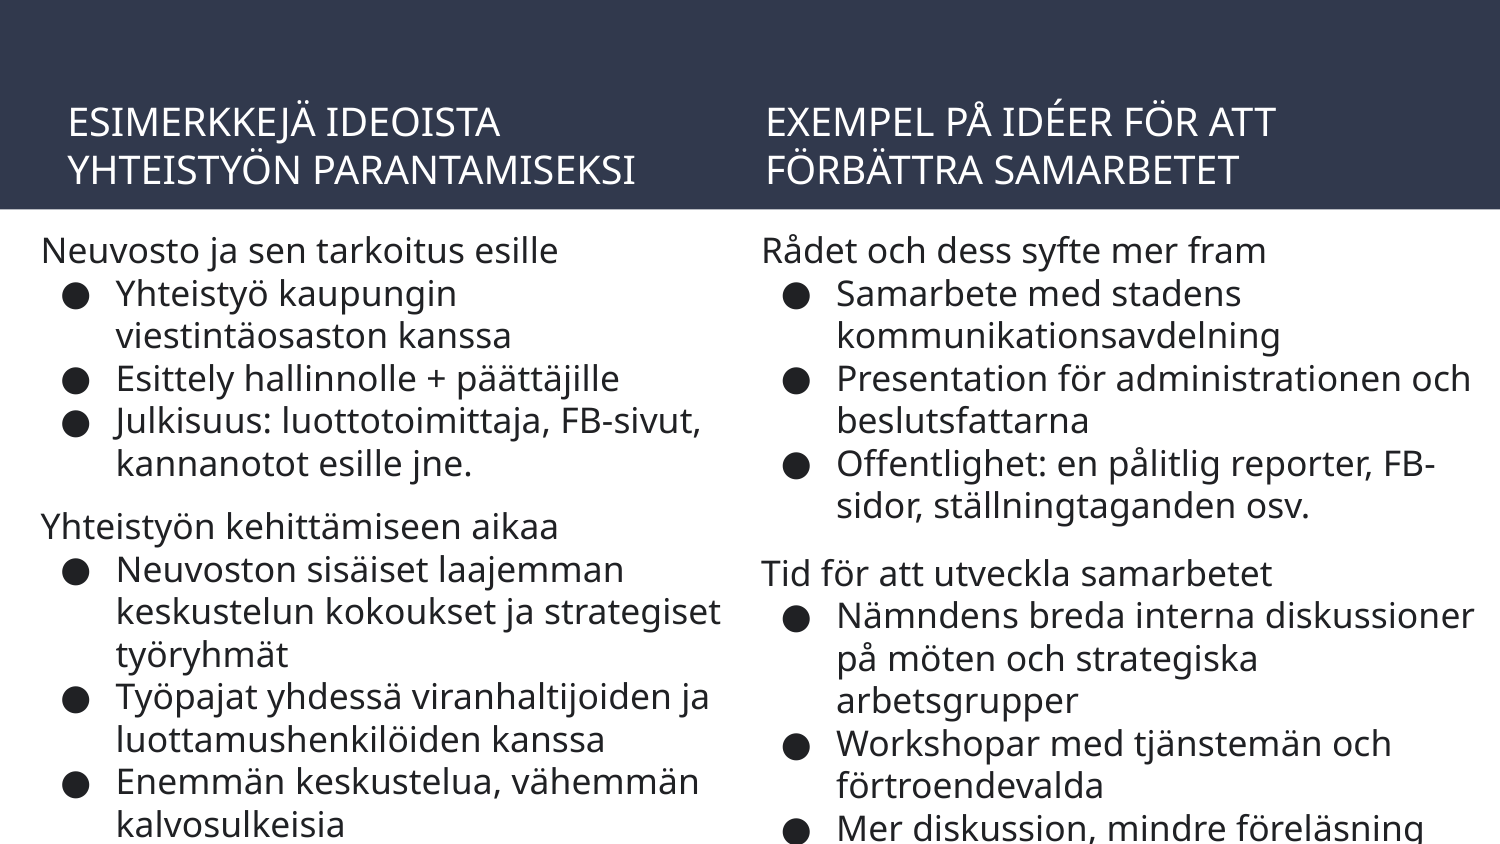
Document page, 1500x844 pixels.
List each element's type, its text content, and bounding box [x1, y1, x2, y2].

title ESIMERKKEJÄ IDEOISTA YHTEISTYÖN PARANTAMISEKSI [52, 82, 746, 185]
list Rådet och dess syfte mer fram Samarbete med stadens kommunikationsavdelning Presentation för administrationen och beslutsfattarna Offentlighet: en pålitlig reporter, FB-sidor, ställningtaganden osv. Tid för att utveckla samarbetet Nämndens breda interna diskussioner på möten och strategiska arbetsgrupper Workshopar med tjänstemän och förtroendevalda Mer diskussion, mindre föreläsning [745, 213, 1500, 844]
title EXEMPEL PÅ IDÉER FÖR ATT FÖRBÄTTRA SAMARBETET [750, 82, 1479, 185]
list Neuvosto ja sen tarkoitus esille Yhteistyö kaupungin viestintäosaston kanssa Esittely hallinnolle + päättäjille Julkisuus: luottotoimittaja, FB-sivut, kannanotot esille jne. Yhteistyön kehittämiseen aikaa Neuvoston sisäiset laajemman keskustelun kokoukset ja strategiset työryhmät Työpajat yhdessä viranhaltijoiden ja luottamushenkilöiden kanssa Enemmän keskustelua, vähemmän kalvosulkeisia [25, 213, 745, 844]
